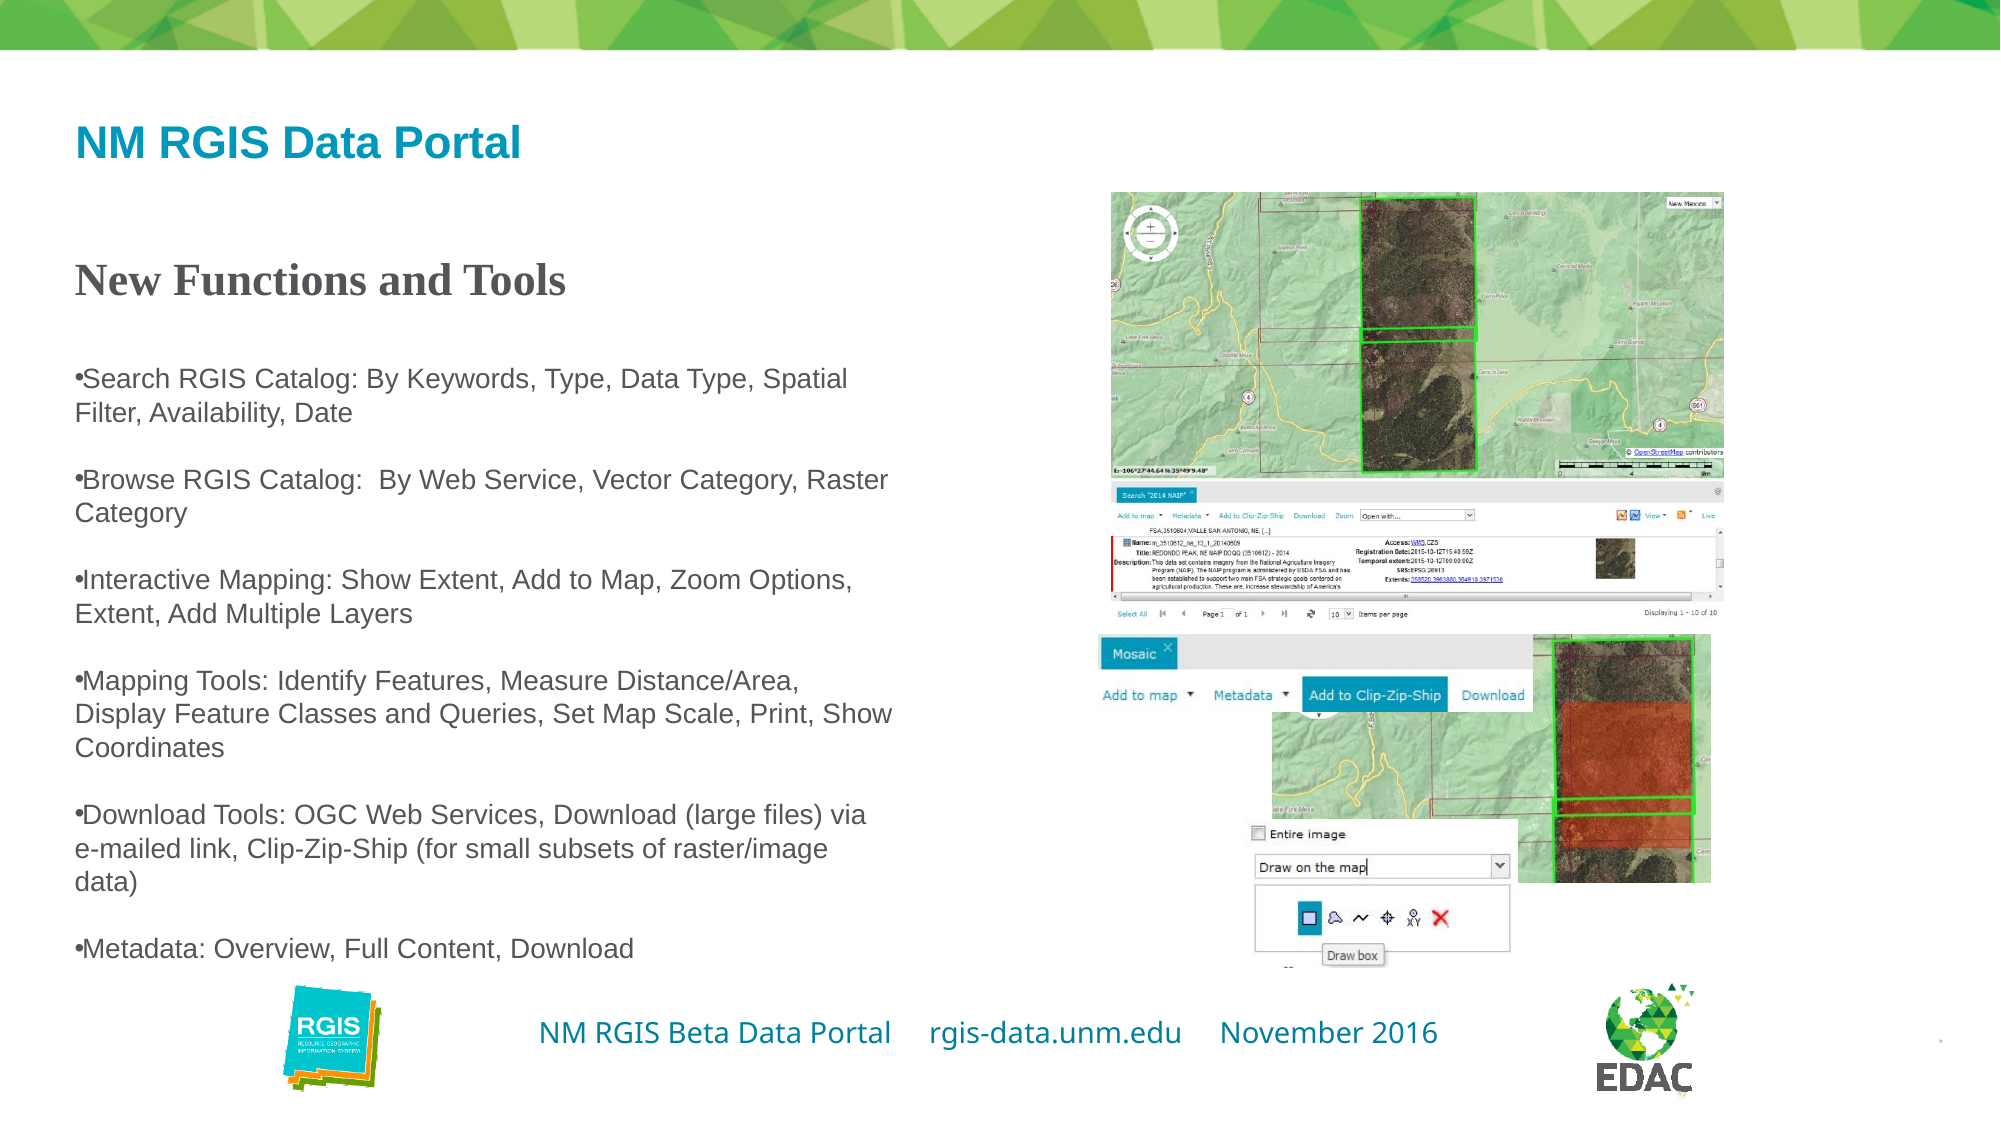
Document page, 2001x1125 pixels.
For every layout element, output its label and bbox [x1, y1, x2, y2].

text_box [274, 981, 1700, 1094]
picture [0, 0, 2000, 1125]
